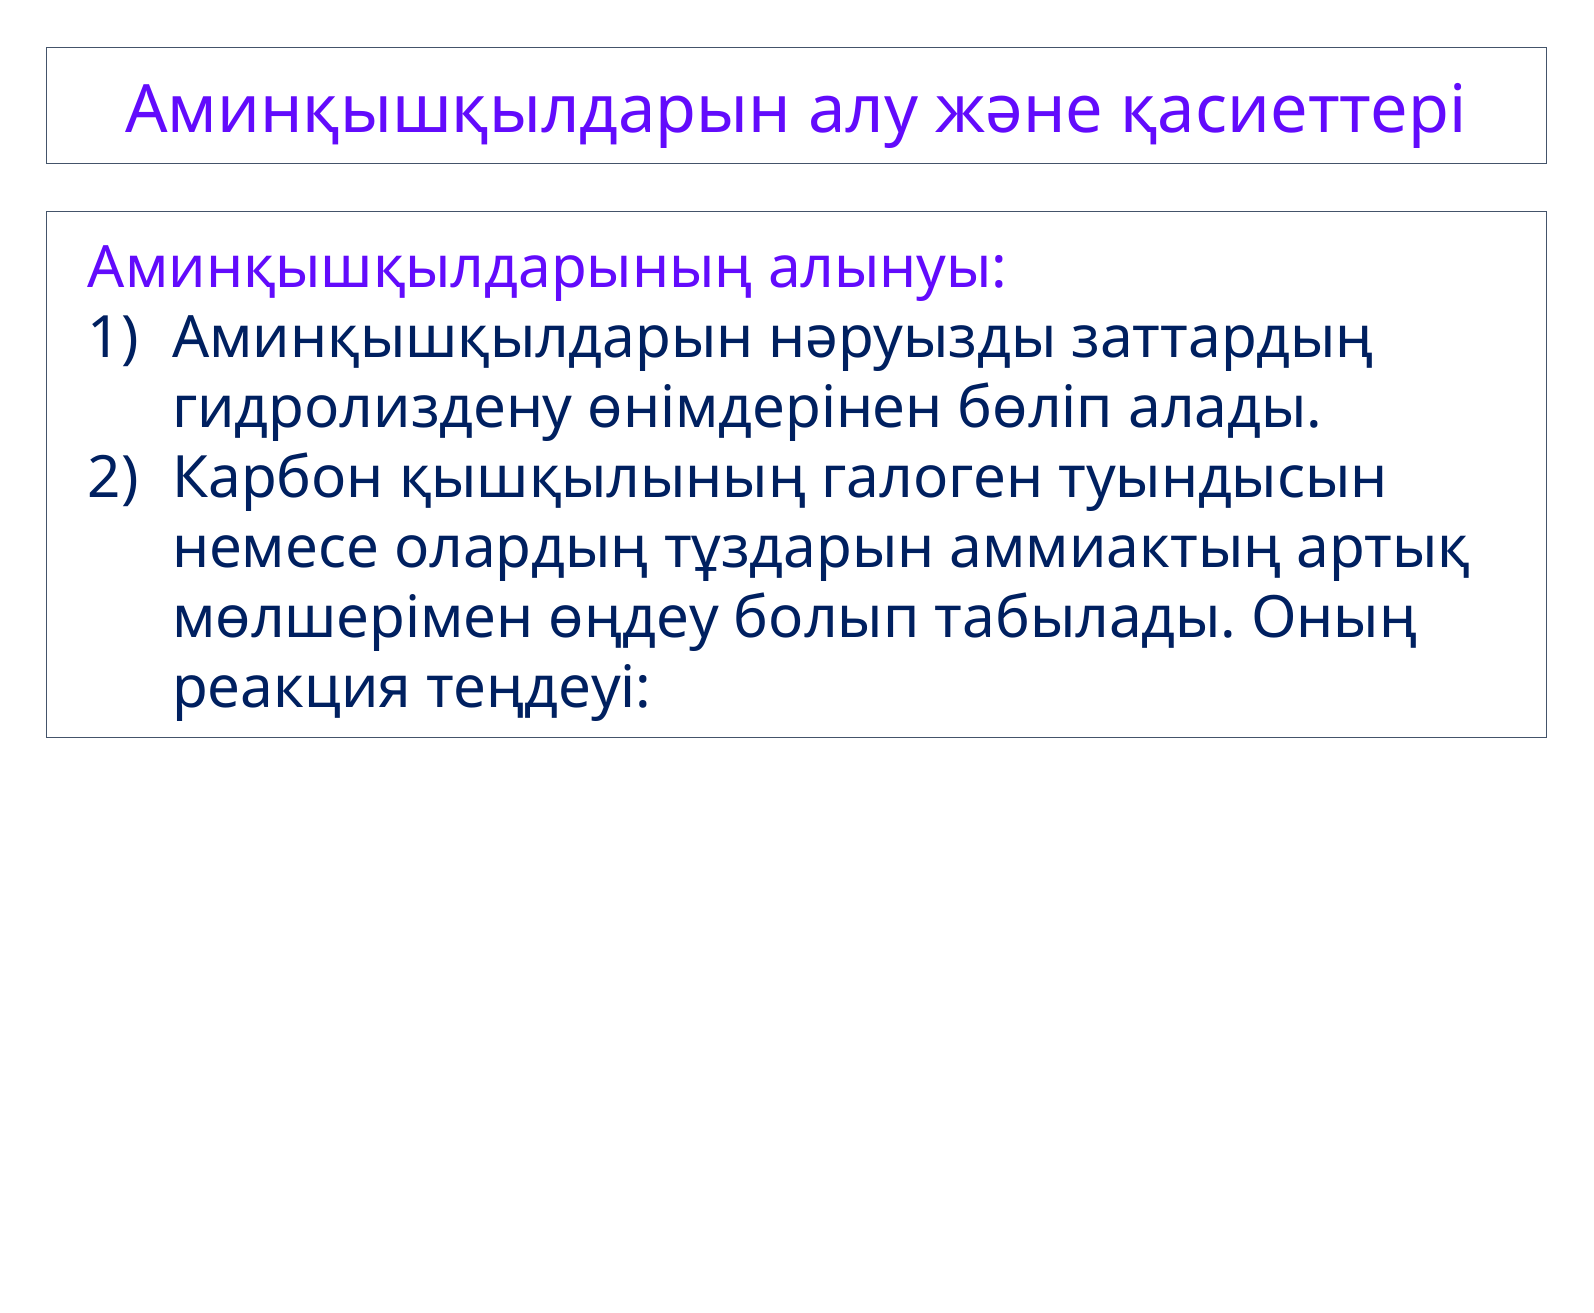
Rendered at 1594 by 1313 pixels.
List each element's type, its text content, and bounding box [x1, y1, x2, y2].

text_box Аминқышқылдарын алу және қасиеттері [46, 47, 1547, 164]
text_box Аминқышқылдарының алынуы: Аминқышқылдарын нәруызды заттардың гидролиздену өнімдерінен бөліп алады. Карбон қышқылының галоген туындысын немесе олардың тұздарын аммиактың артық мөлшерімен өңдеу болып табылады. Оның реакция теңдеуі: [46, 211, 1547, 738]
